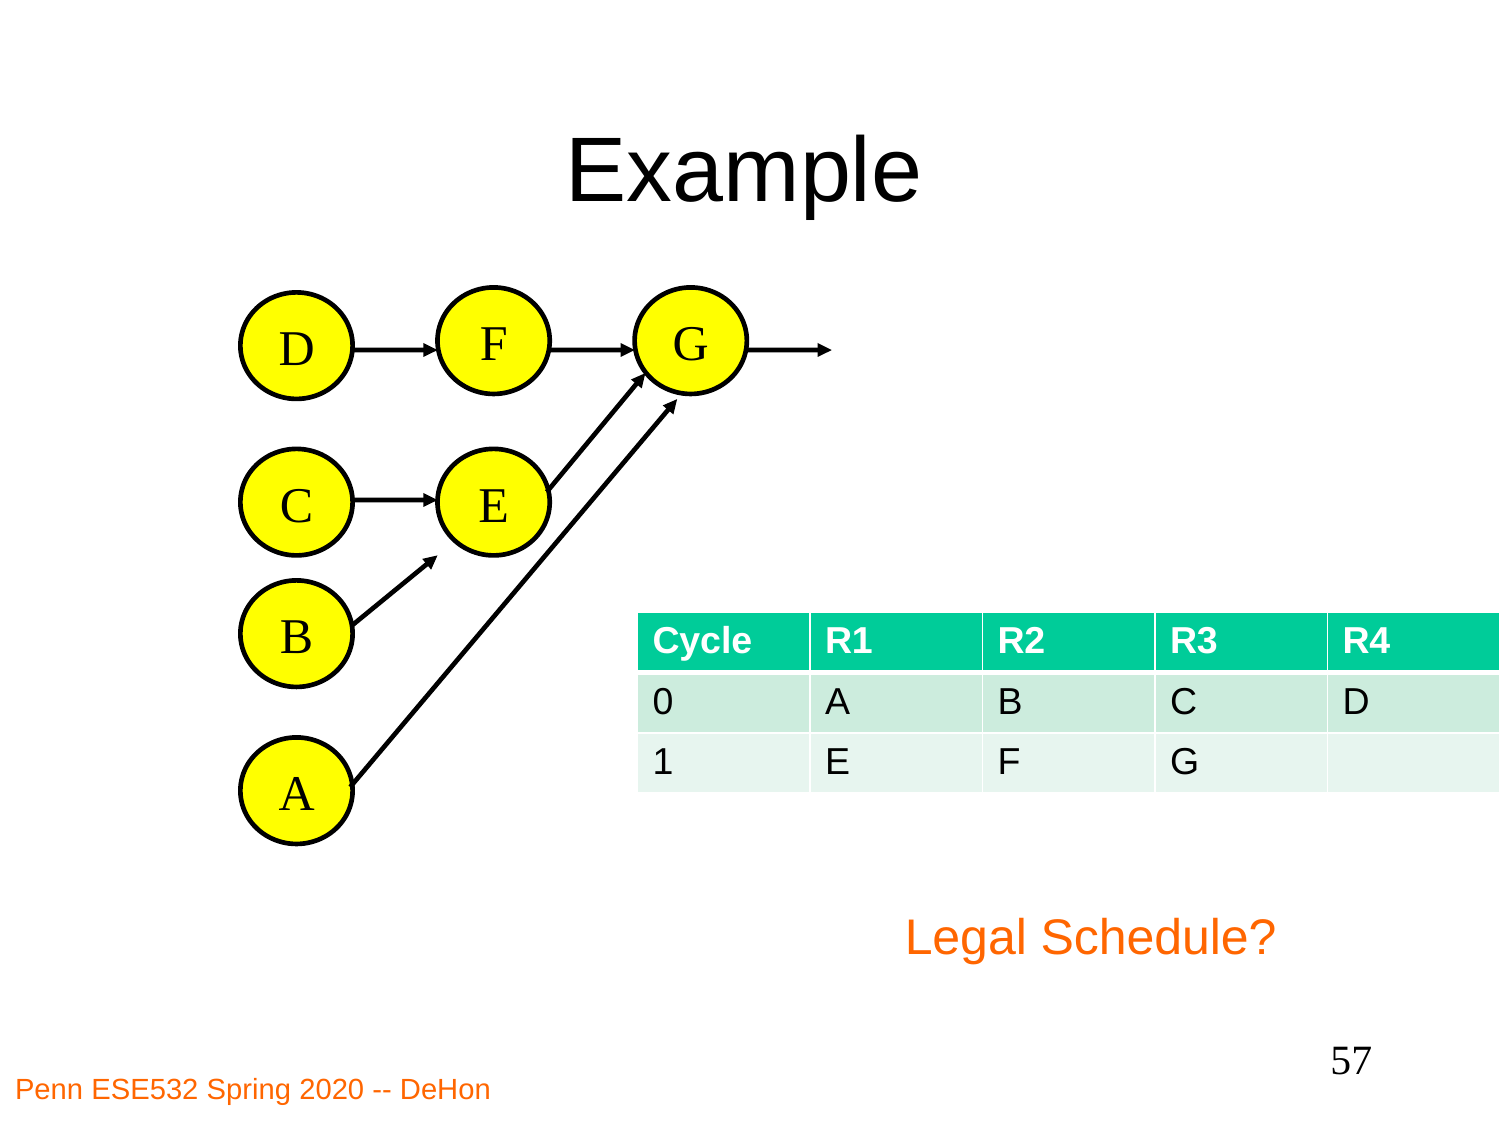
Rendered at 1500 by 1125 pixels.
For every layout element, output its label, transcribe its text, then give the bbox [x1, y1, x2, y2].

table_cell D [1328, 675, 1499, 732]
text_box [352, 493, 438, 507]
text_box Legal Schedule? [889, 837, 1292, 1033]
table_cell G [1156, 734, 1327, 792]
text_box [746, 343, 832, 357]
table_cell 0 [638, 675, 809, 732]
table_cell B [983, 675, 1154, 732]
text_box D [240, 292, 353, 399]
text_box [352, 343, 438, 357]
text_box B [240, 580, 353, 687]
table_header R1 [811, 613, 982, 670]
text_box F [437, 287, 550, 394]
table_cell 1 [638, 734, 809, 792]
text_box [549, 343, 635, 357]
table_cell [1328, 734, 1499, 792]
table_cell A [811, 675, 982, 732]
table_header R2 [983, 613, 1154, 670]
slide_number 57 [1074, 1024, 1388, 1101]
table_header R3 [1156, 613, 1327, 670]
table_cell E [811, 734, 982, 792]
text_box C [240, 448, 353, 556]
text_box [350, 399, 678, 788]
table_cell C [1156, 675, 1327, 732]
table_header R4 [1328, 613, 1499, 670]
slide_number Penn ESE532 Spring 2020 -- DeHon [0, 1062, 688, 1125]
title Example [106, 70, 1382, 259]
text_box A [240, 737, 353, 844]
table_cell F [983, 734, 1154, 792]
text_box G [634, 287, 747, 394]
table_header Cycle [638, 613, 809, 670]
text_box [352, 555, 438, 626]
text_box E [437, 448, 550, 556]
text_box [546, 373, 646, 492]
